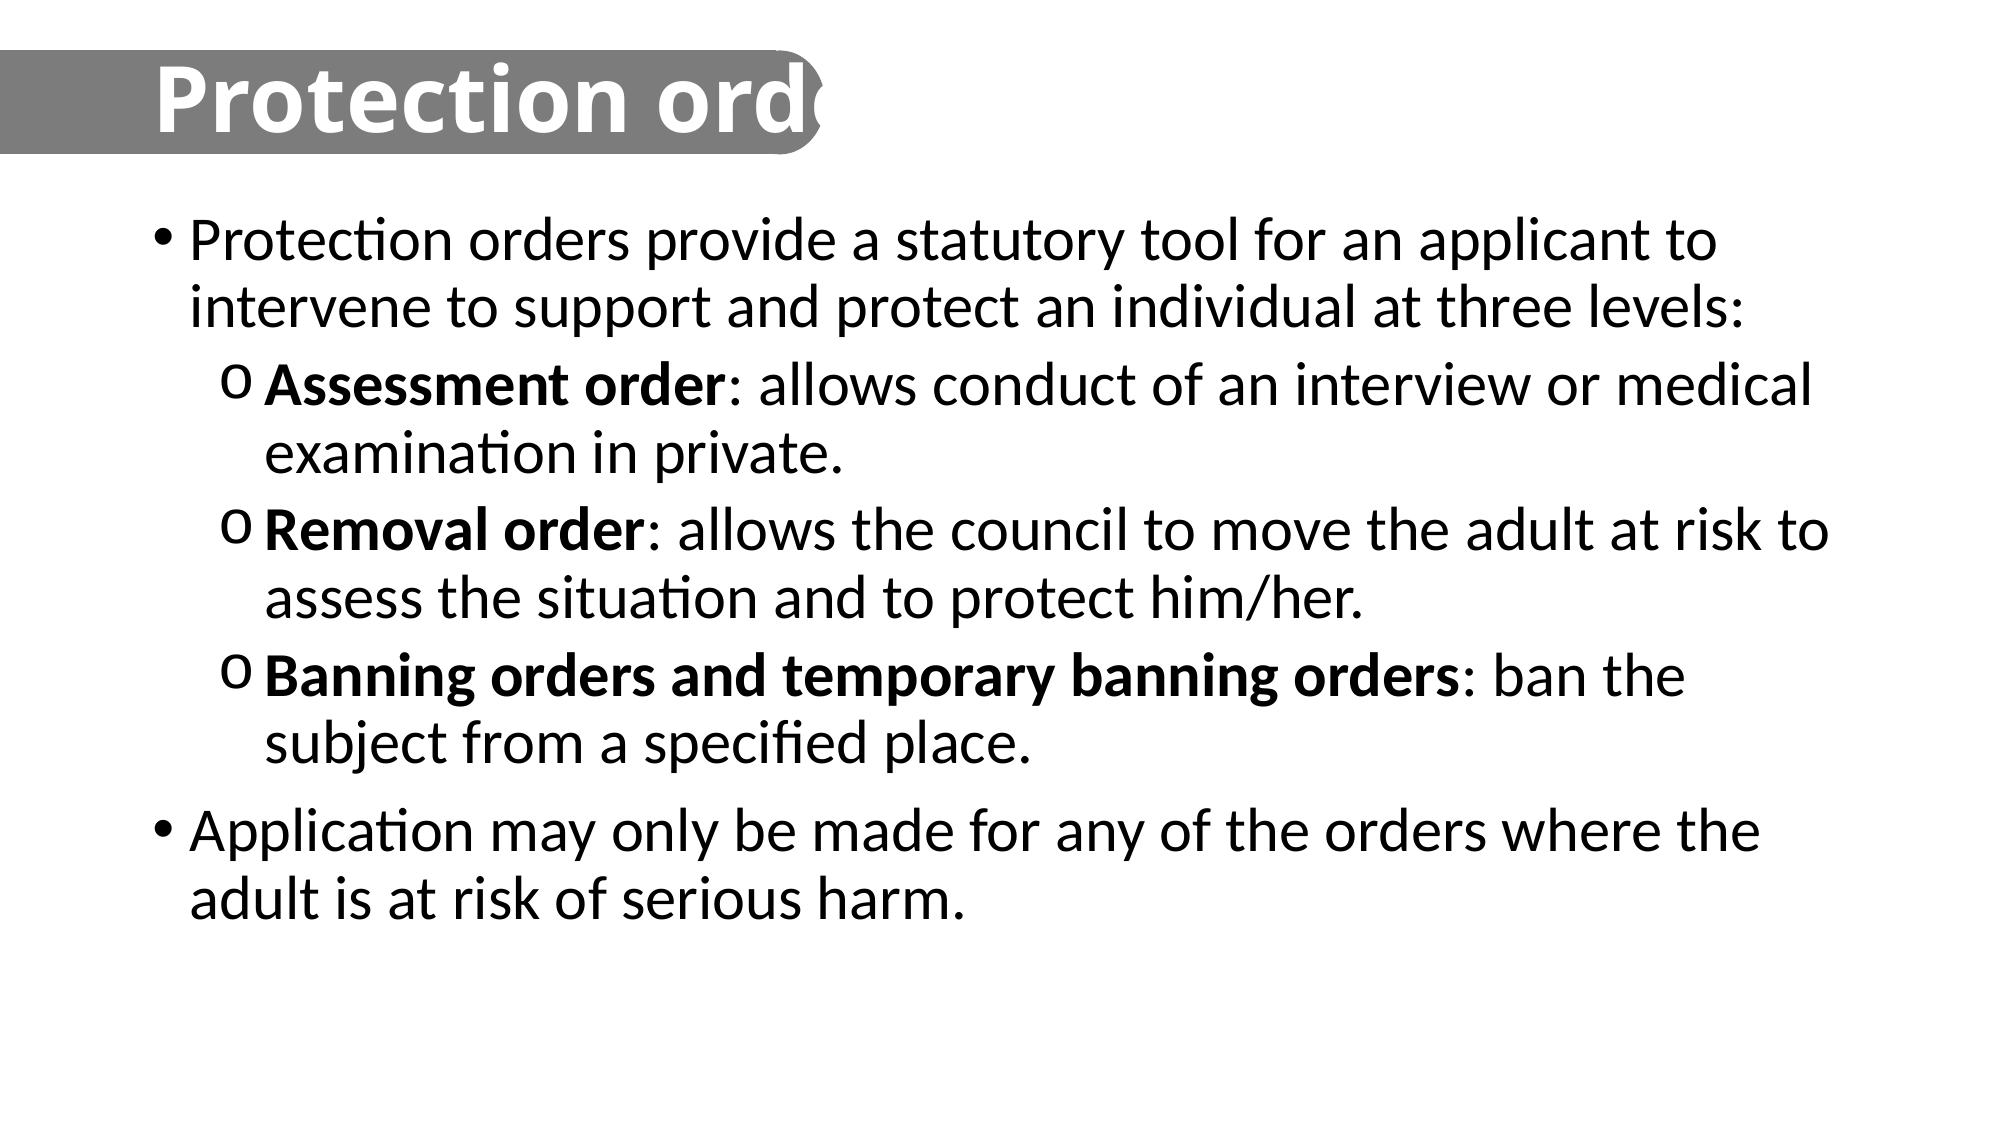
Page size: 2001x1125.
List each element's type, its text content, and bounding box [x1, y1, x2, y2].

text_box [0, 51, 825, 154]
title Protection orders [137, 33, 1863, 173]
list Protection orders provide a statutory tool for an applicant to intervene to support and protect an individual at three levels: Assessment order: allows conduct of an interview or medical examination in private. Removal order: allows the council to move the adult at risk to assess the situation and to protect him/her. Banning orders and temporary banning orders: ban the subject from a specified place. Application may only be made for any of the orders where the adult is at risk of serious harm. [137, 198, 1863, 985]
